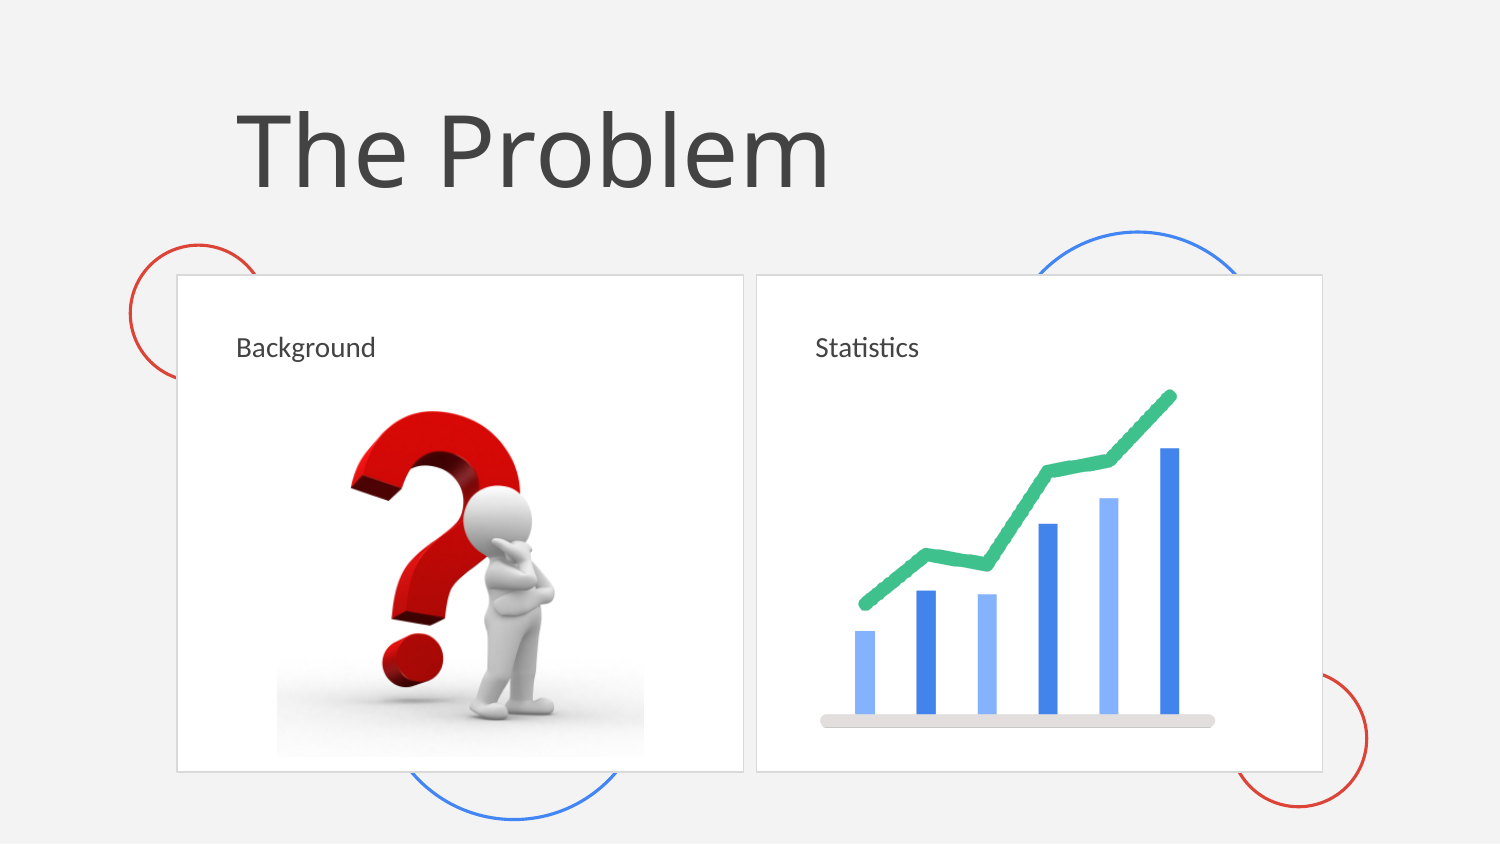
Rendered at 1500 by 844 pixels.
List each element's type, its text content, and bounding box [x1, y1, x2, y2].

picture [276, 390, 644, 757]
list Statistics [800, 307, 1279, 361]
list Background [221, 307, 700, 385]
title The Problem [221, 73, 1279, 223]
picture [800, 338, 1234, 772]
